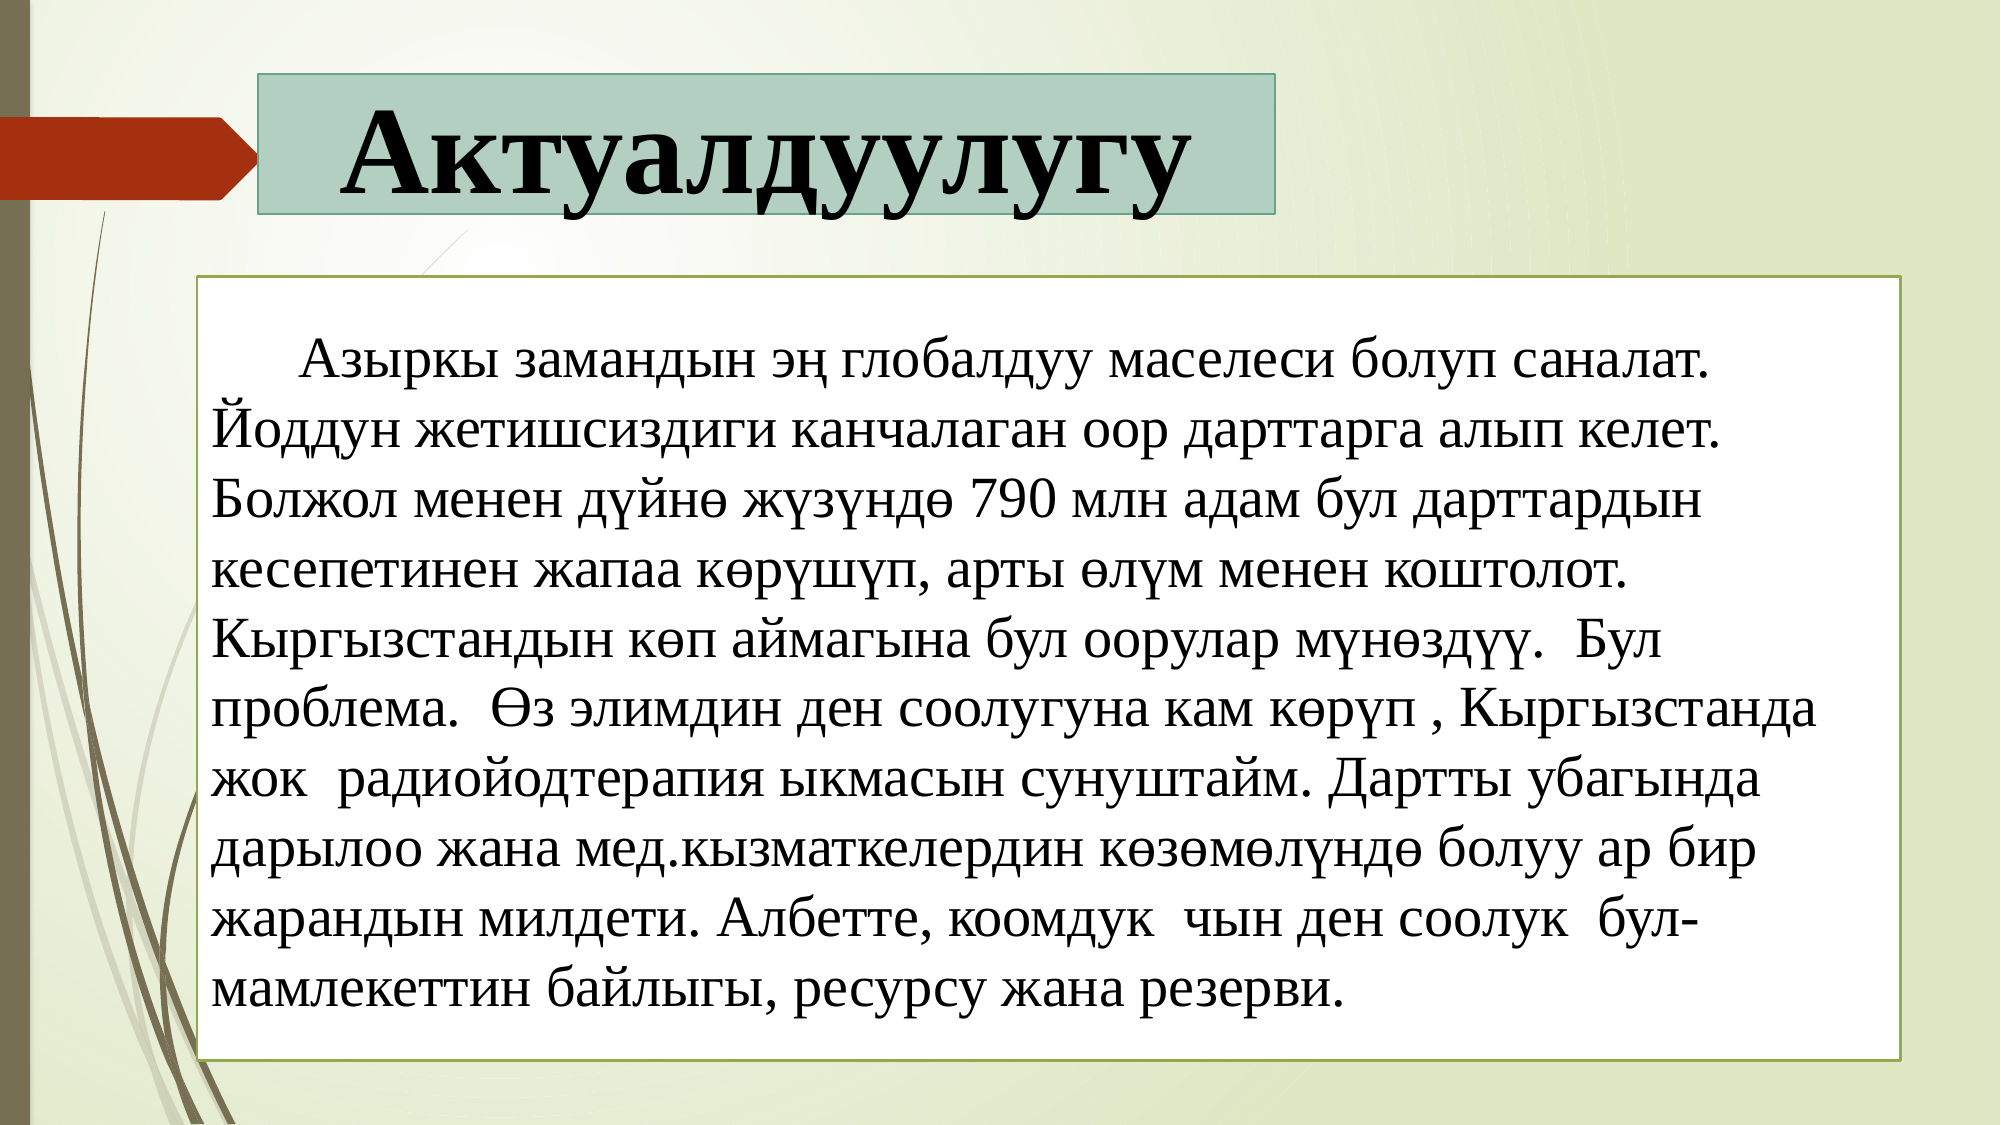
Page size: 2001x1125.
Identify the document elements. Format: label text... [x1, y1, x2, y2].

text_box Актуалдуулугу [257, 73, 1276, 215]
text_box Азыркы замандын эң глобалдуу маселеси болуп саналат. Йоддун жетишсиздиги канчалаган оор дарттарга алып келет. Болжол менен дүйнө жүзүндө 790 млн адам бул дарттардын кесепетинен жапаа көрүшүп, арты өлүм менен коштолот. Кыргызстандын көп аймагына бул оорулар мүнөздүү. Бул проблема. Өз элимдин ден соолугуна кам көрүп , Кыргызстанда жок радиойодтерапия ыкмасын сунуштайм. Дартты убагында дарылоо жана мед.кызматкелердин көзөмөлүндө болуу ар бир жарандын милдети. Албетте, коомдук чын ден соолук бул-мамлекеттин байлыгы, ресурсу жана резерви. [196, 275, 1902, 1062]
